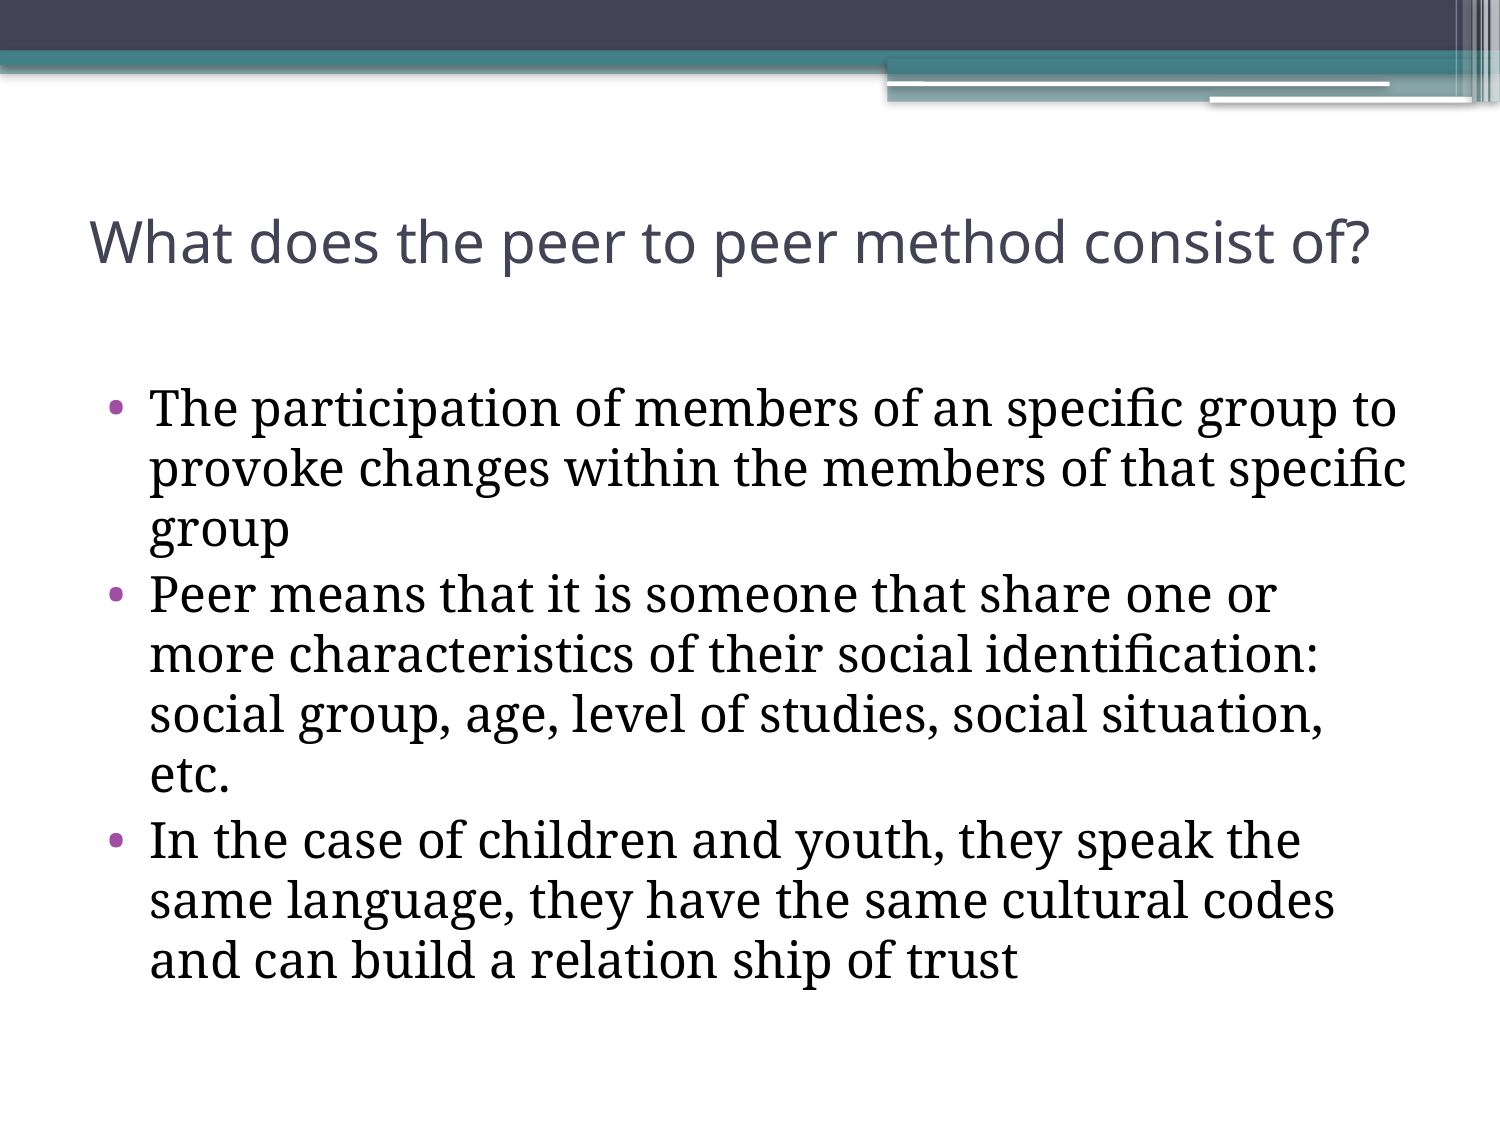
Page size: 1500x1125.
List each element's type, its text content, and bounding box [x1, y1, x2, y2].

title What does the peer to peer method consist of? [75, 187, 1425, 363]
list The participation of members of an specific group to provoke changes within the members of that specific group Peer means that it is someone that share one or more characteristics of their social identification: social group, age, level of studies, social situation, etc. In the case of children and youth, they speak the same language, they have the same cultural codes and can build a relation ship of trust [75, 368, 1425, 1079]
